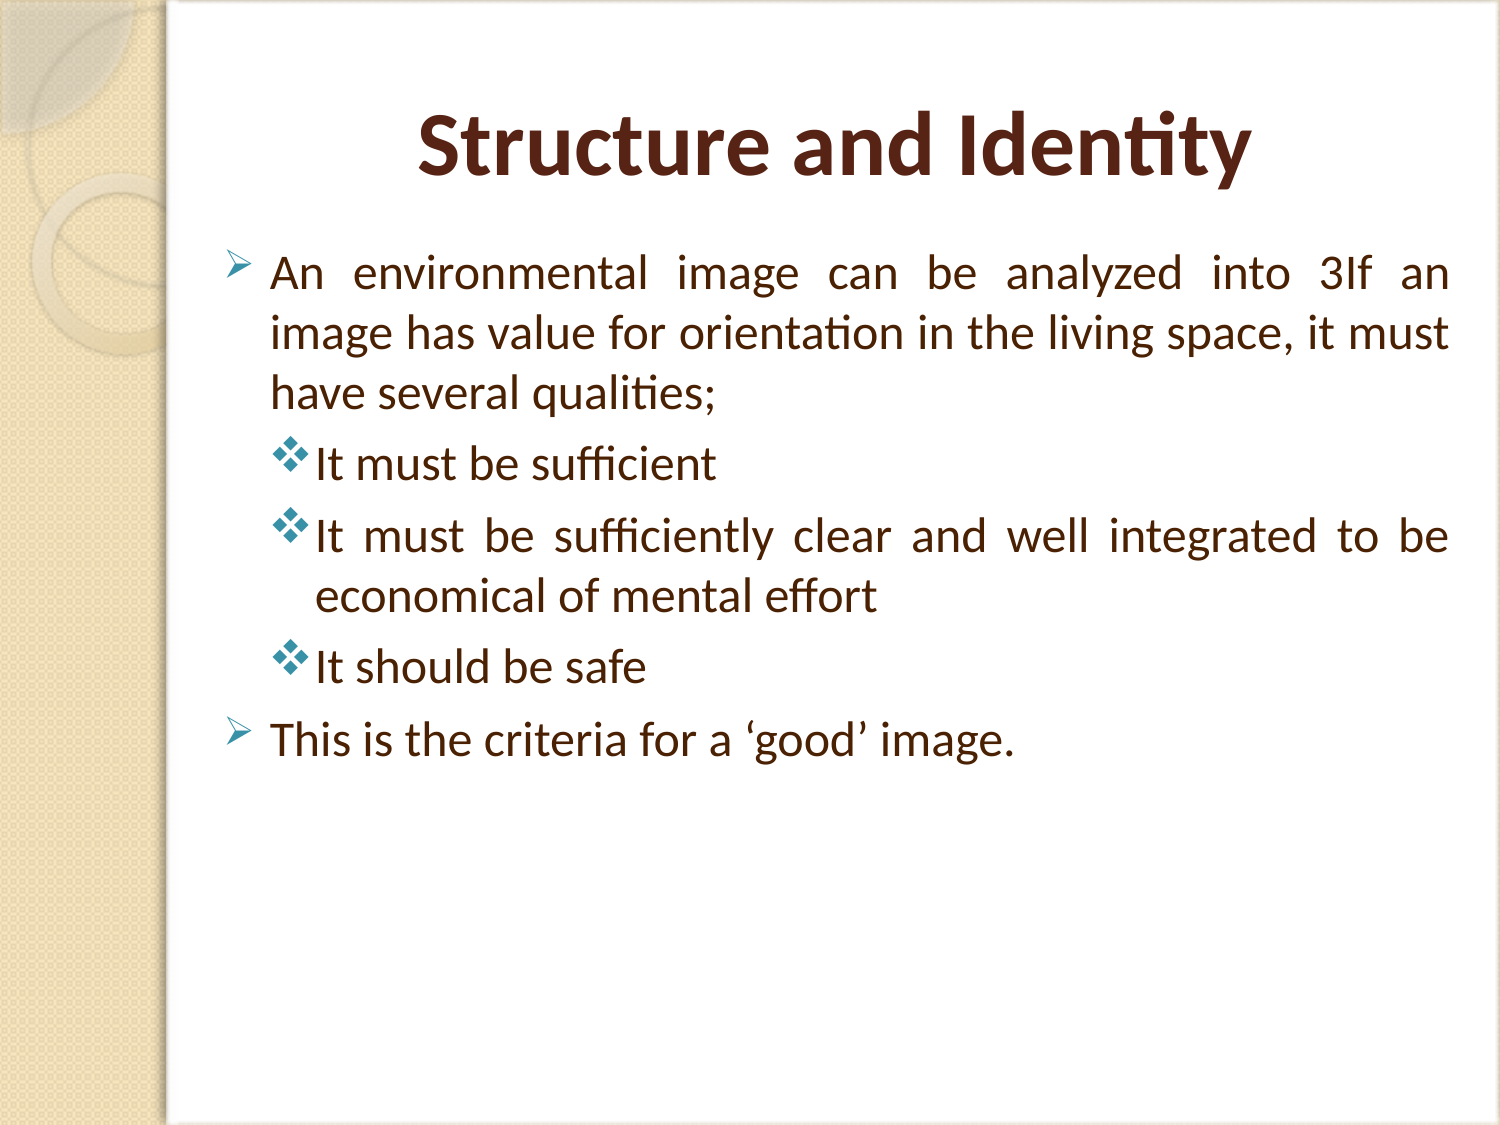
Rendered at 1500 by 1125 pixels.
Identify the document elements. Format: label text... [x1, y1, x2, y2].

list An environmental image can be analyzed into 3If an image has value for orientation in the living space, it must have several qualities; It must be sufficient It must be sufficiently clear and well integrated to be economical of mental effort It should be safe This is the criteria for a ‘good’ image. [194, 231, 1466, 1026]
title Structure and Identity [206, 45, 1466, 231]
